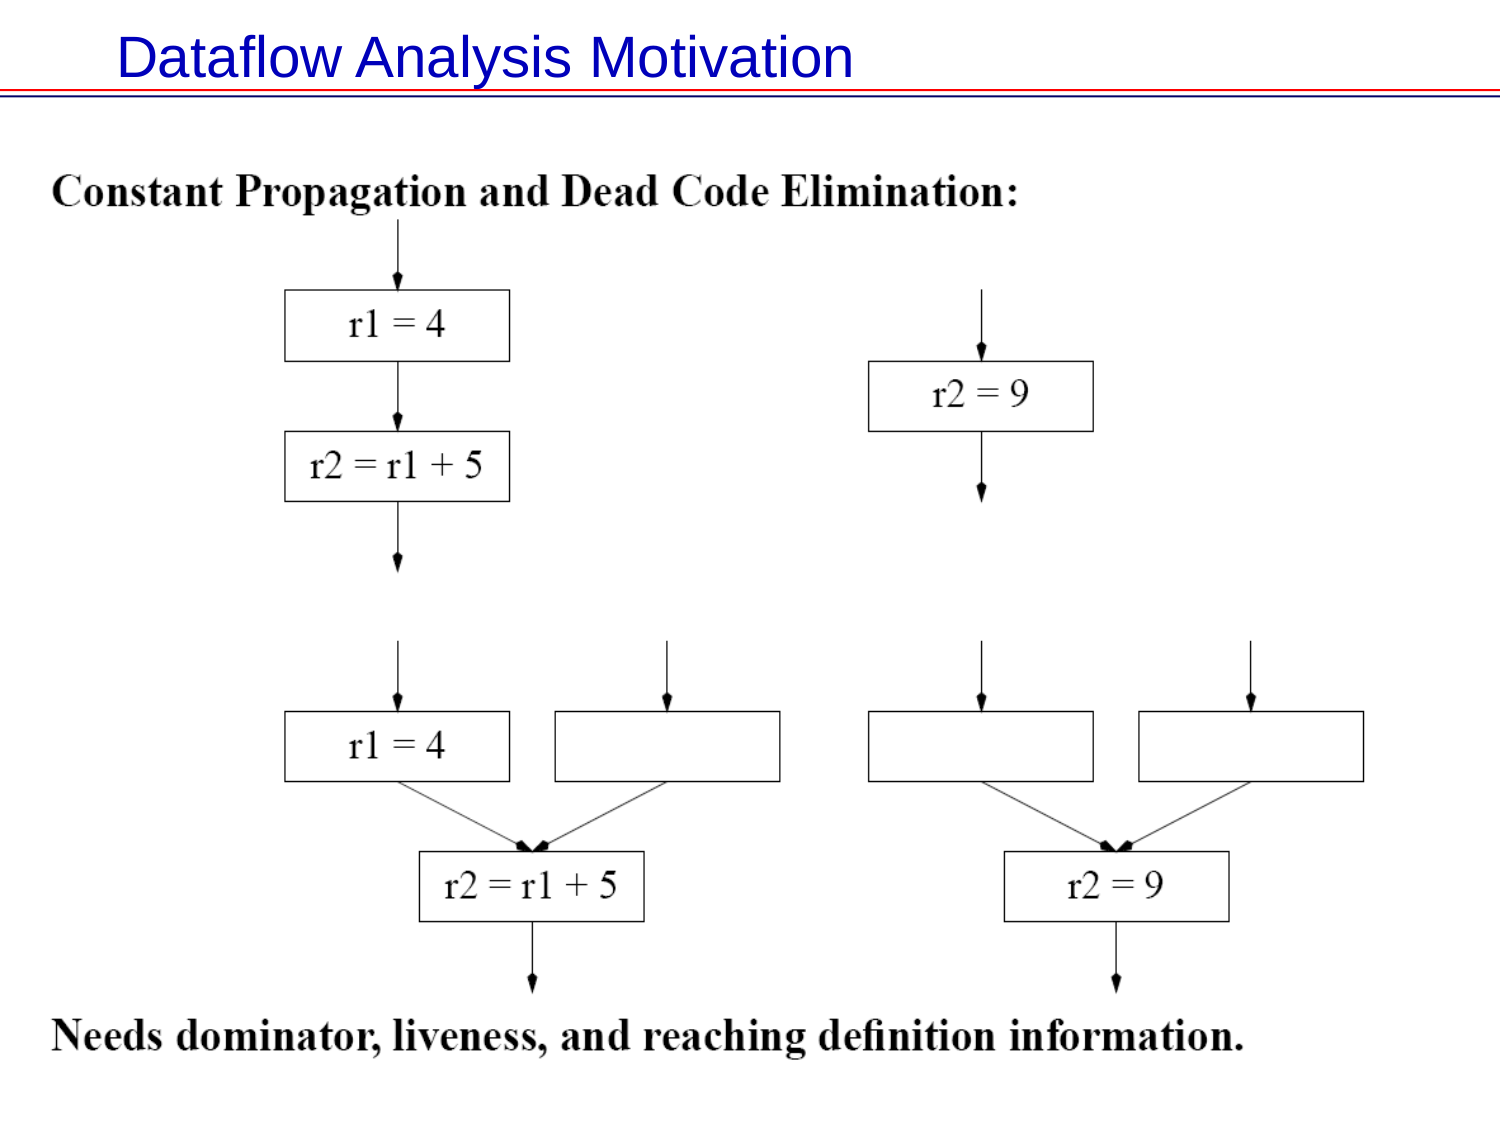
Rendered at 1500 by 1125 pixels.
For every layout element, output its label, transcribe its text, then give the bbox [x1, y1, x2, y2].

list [37, 164, 1461, 1076]
title Dataflow Analysis Motivation [101, 14, 1399, 161]
